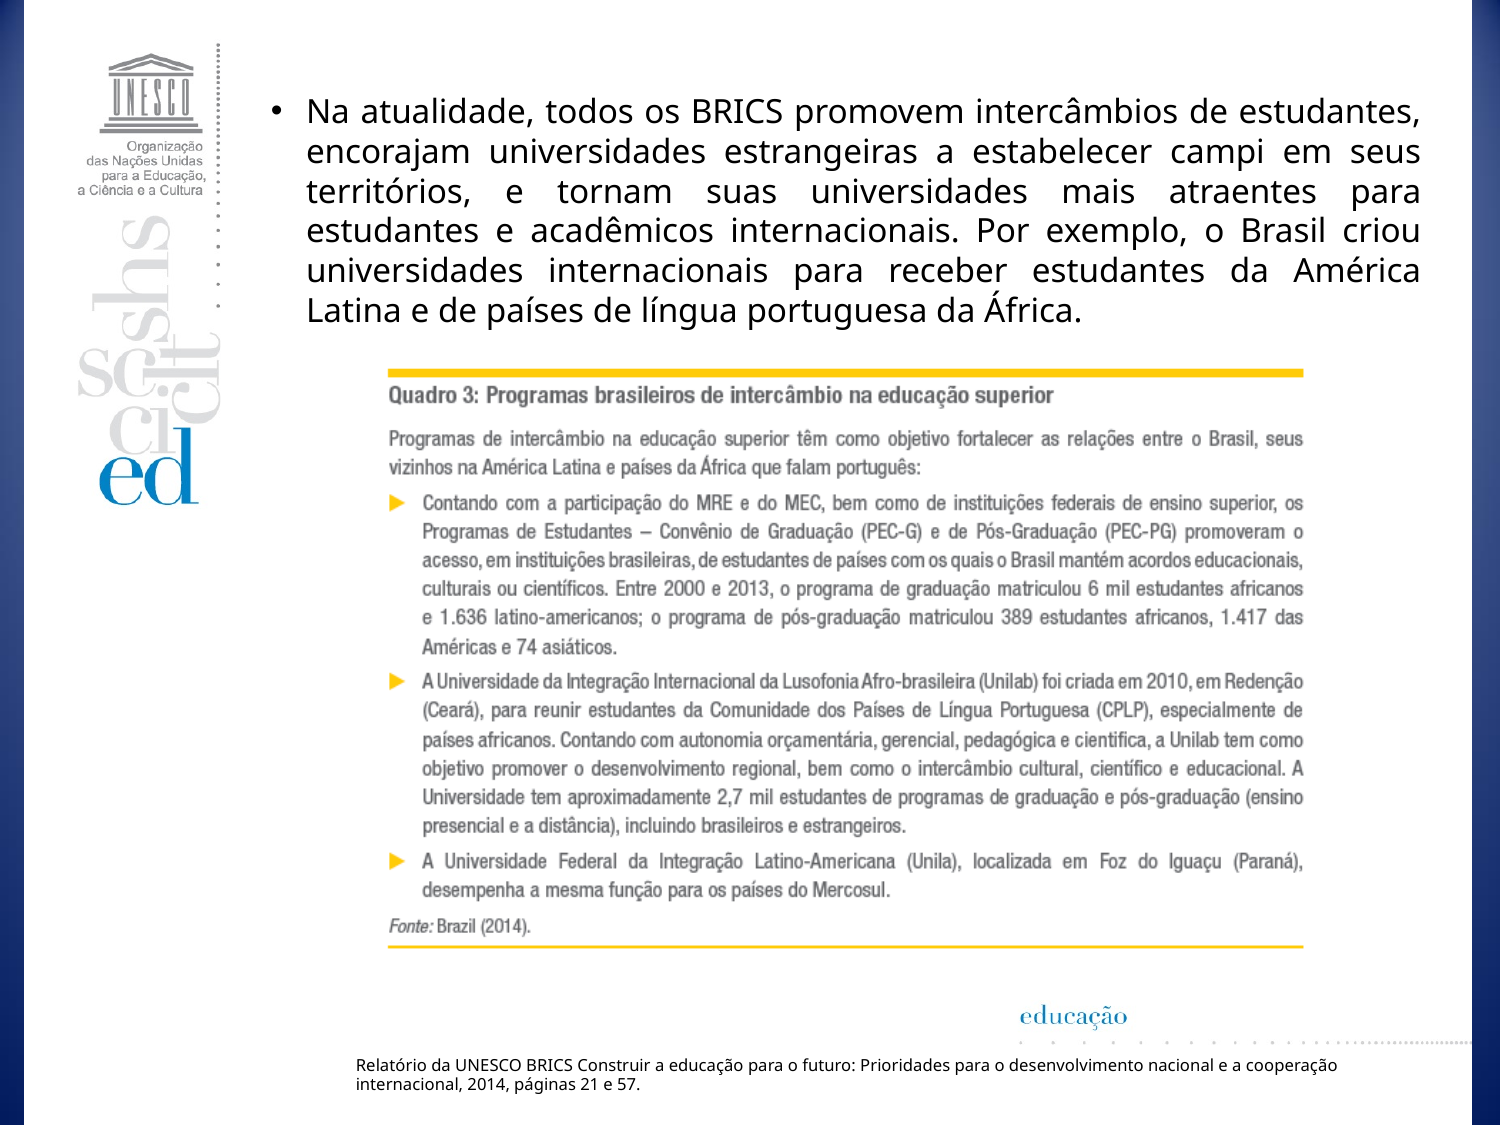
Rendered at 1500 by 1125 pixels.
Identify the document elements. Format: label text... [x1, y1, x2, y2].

text_box Relatório da UNESCO BRICS Construir a educação para o futuro: Prioridades para o desenvolvimento nacional e a cooperação internacional, 2014, páginas 21 e 57. [348, 1046, 1424, 1102]
picture [0, 0, 1500, 1125]
list Na atualidade, todos os BRICS promovem intercâmbios de estudantes, encorajam universidades estrangeiras a estabelecer campi em seus territórios, e tornam suas universidades mais atraentes para estudantes e acadêmicos internacionais. Por exemplo, o Brasil criou universidades internacionais para receber estudantes da América Latina e de países de língua portuguesa da África. [120, 90, 1424, 1035]
